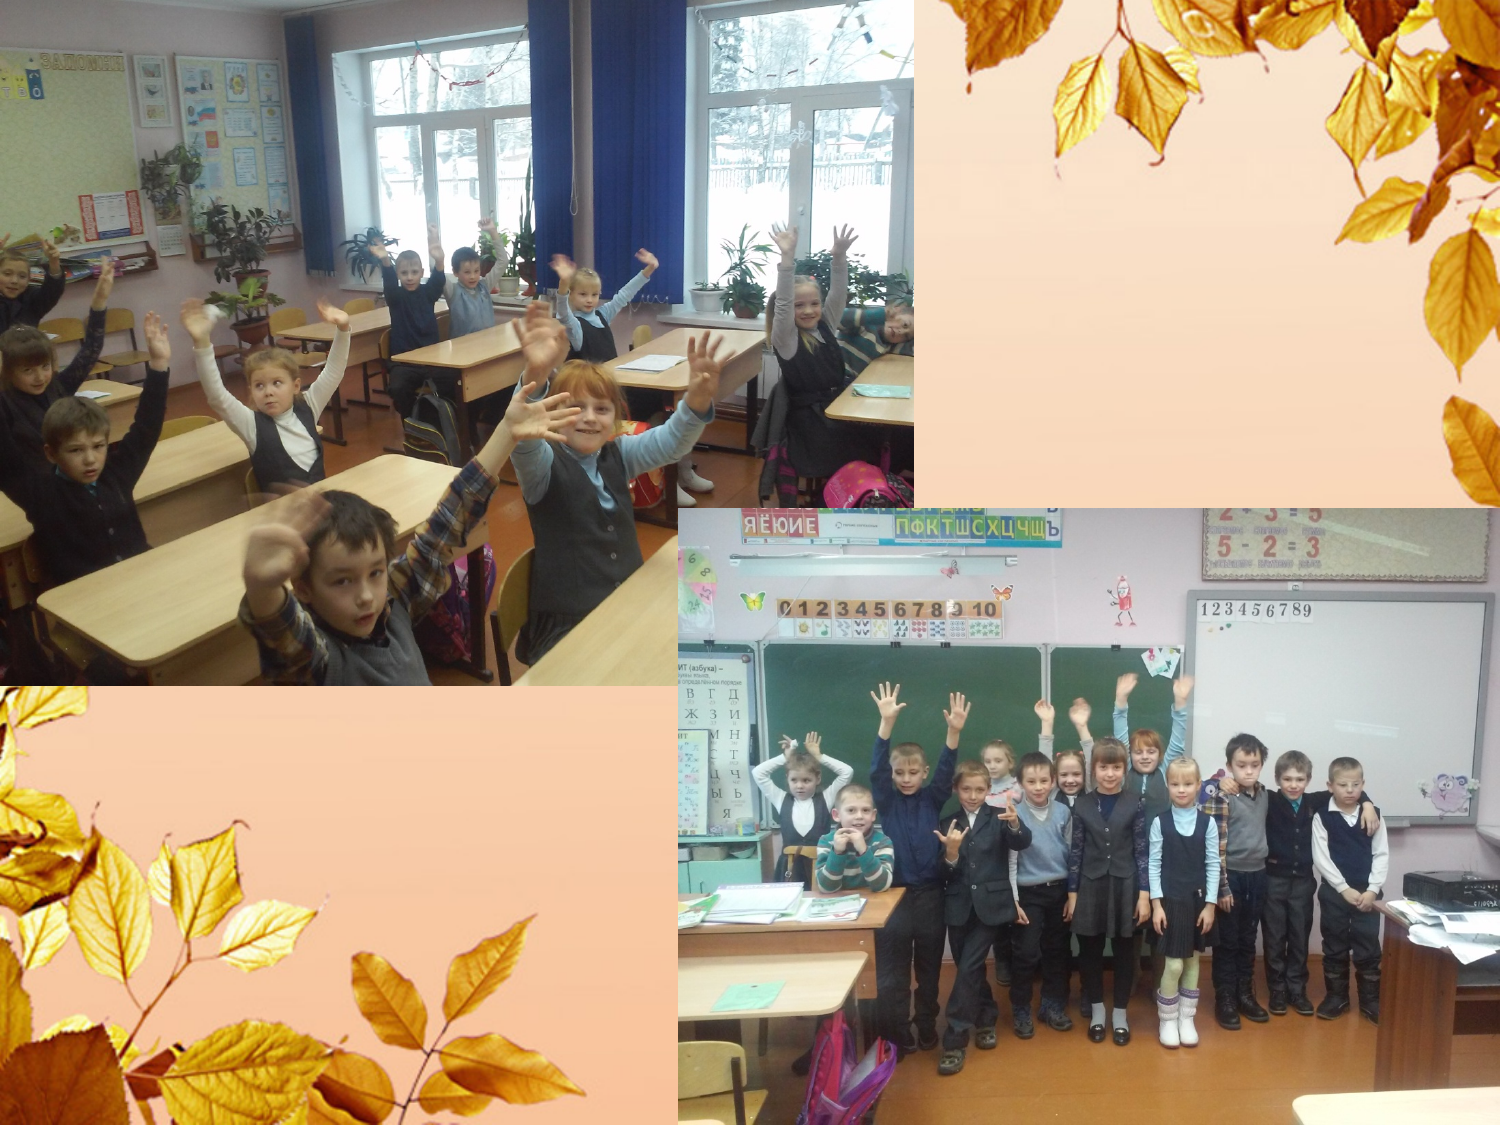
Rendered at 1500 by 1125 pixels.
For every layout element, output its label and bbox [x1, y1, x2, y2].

picture [0, 0, 1500, 1125]
list [677, 508, 1500, 1125]
